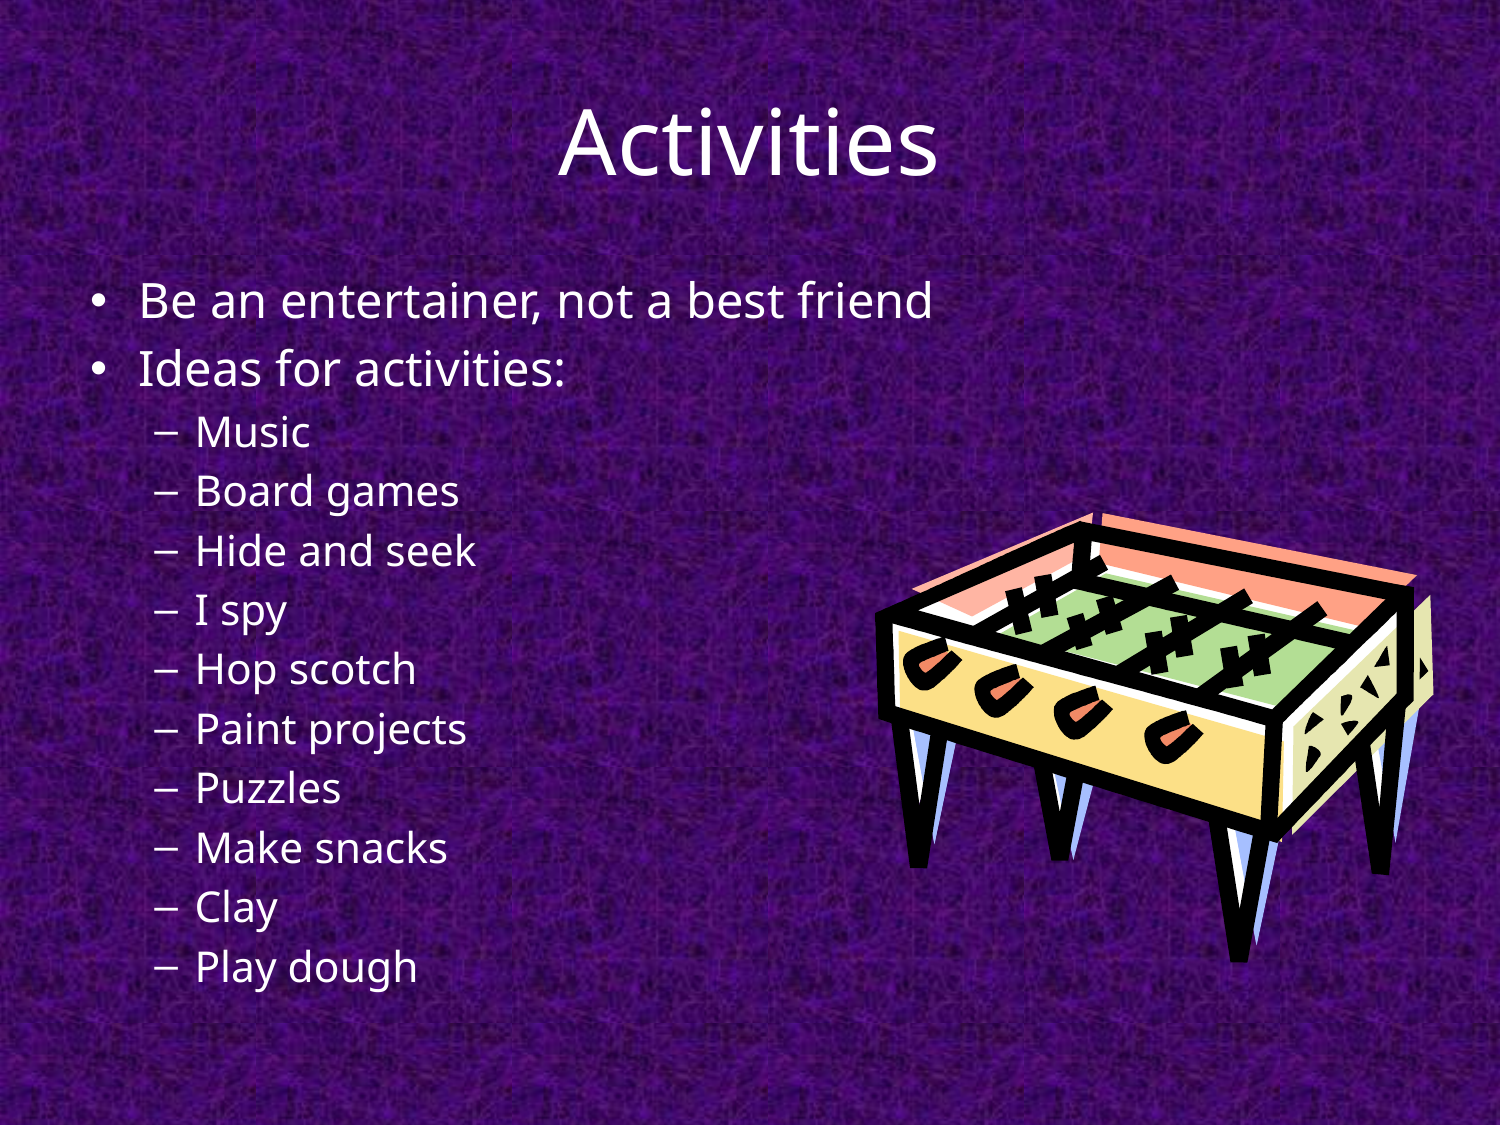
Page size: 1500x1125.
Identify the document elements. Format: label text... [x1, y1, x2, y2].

title Activities [75, 45, 1425, 233]
list Be an entertainer, not a best friend Ideas for activities: Music Board games Hide and seek I spy Hop scotch Paint projects Puzzles Make snacks Clay Play dough [75, 262, 1425, 1005]
picture [0, 0, 1500, 1125]
